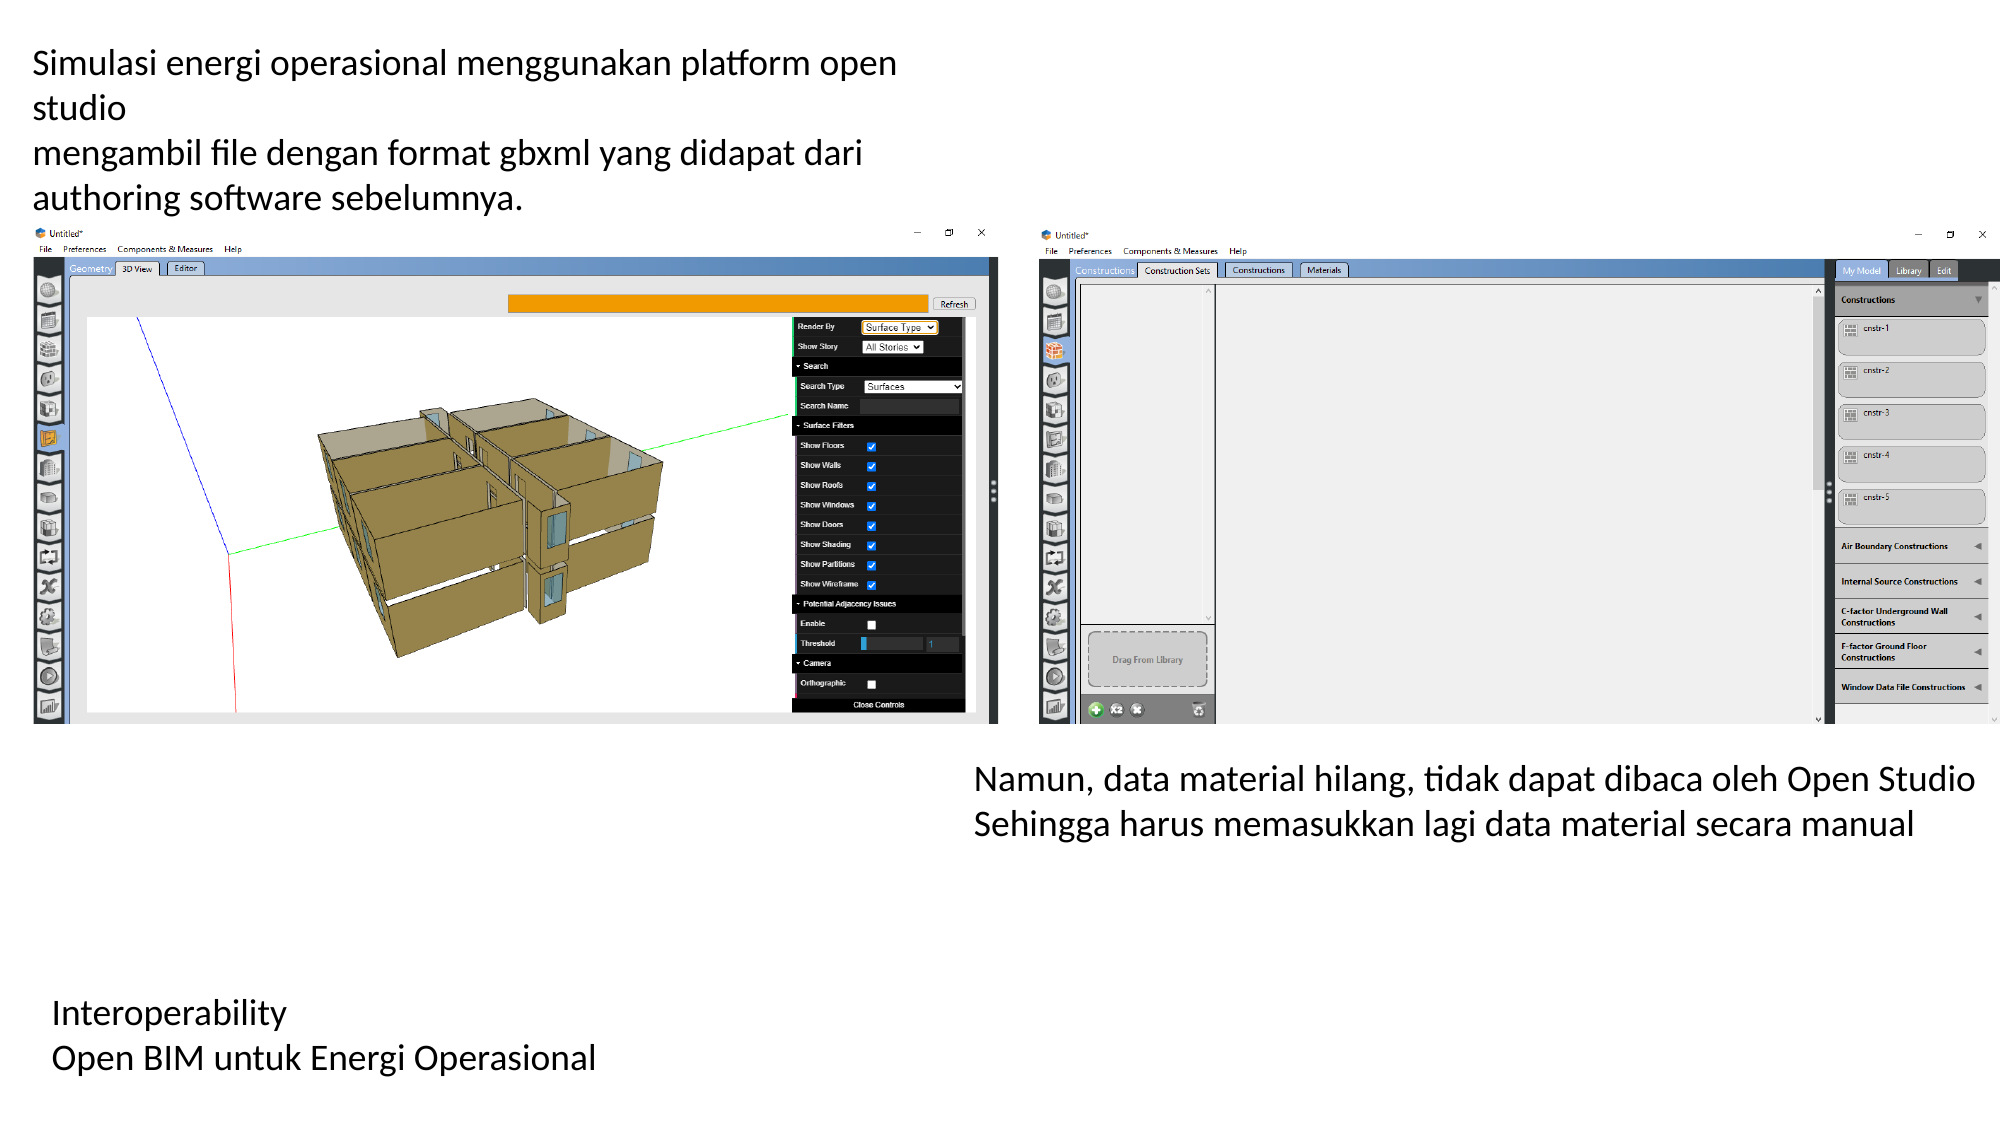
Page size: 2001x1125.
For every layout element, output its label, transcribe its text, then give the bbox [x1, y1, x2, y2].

text_box Simulasi energi operasional menggunakan platform open studio mengambil file dengan format gbxml yang didapat dari authoring software sebelumnya. [17, 30, 985, 226]
picture [33, 225, 999, 724]
text_box Namun, data material hilang, tidak dapat dibaca oleh Open Studio Sehingga harus memasukkan lagi data material secara manual [959, 746, 1992, 851]
text_box Interoperability Open BIM untuk Energi Operasional [36, 980, 613, 1086]
picture [1039, 227, 2000, 724]
